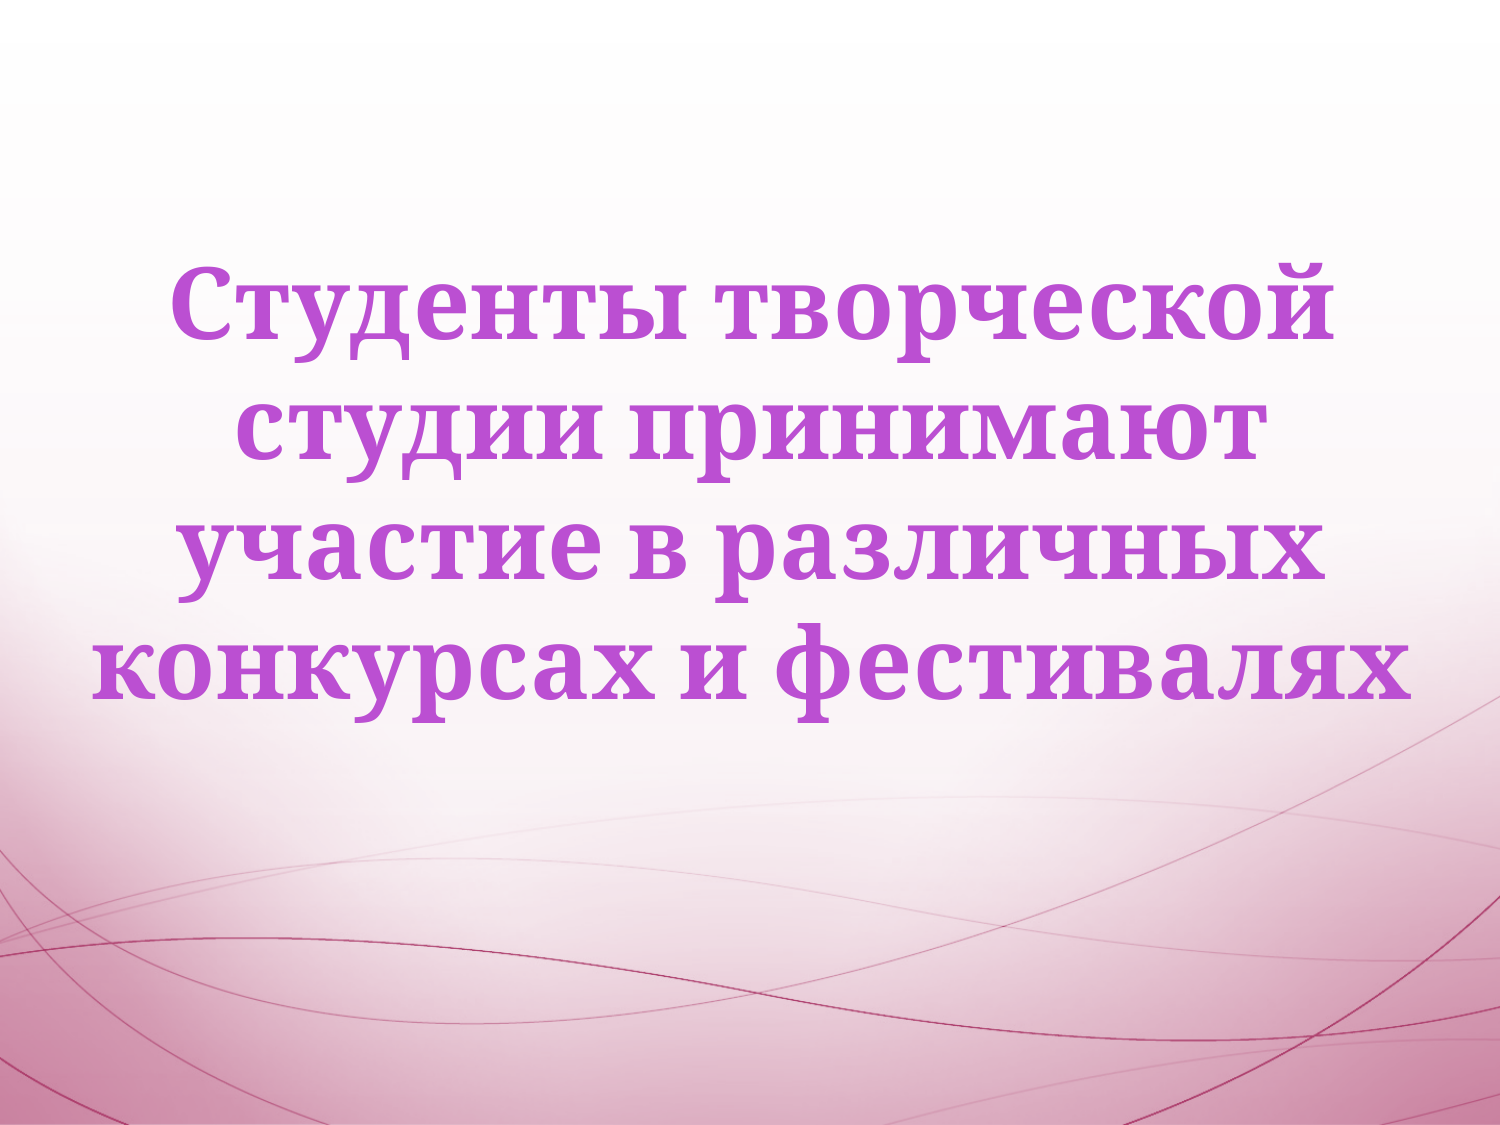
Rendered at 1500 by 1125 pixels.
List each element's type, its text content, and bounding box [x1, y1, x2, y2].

title Студенты творческой студии принимают участие в различных конкурсах и фестивалях [41, 196, 1465, 764]
